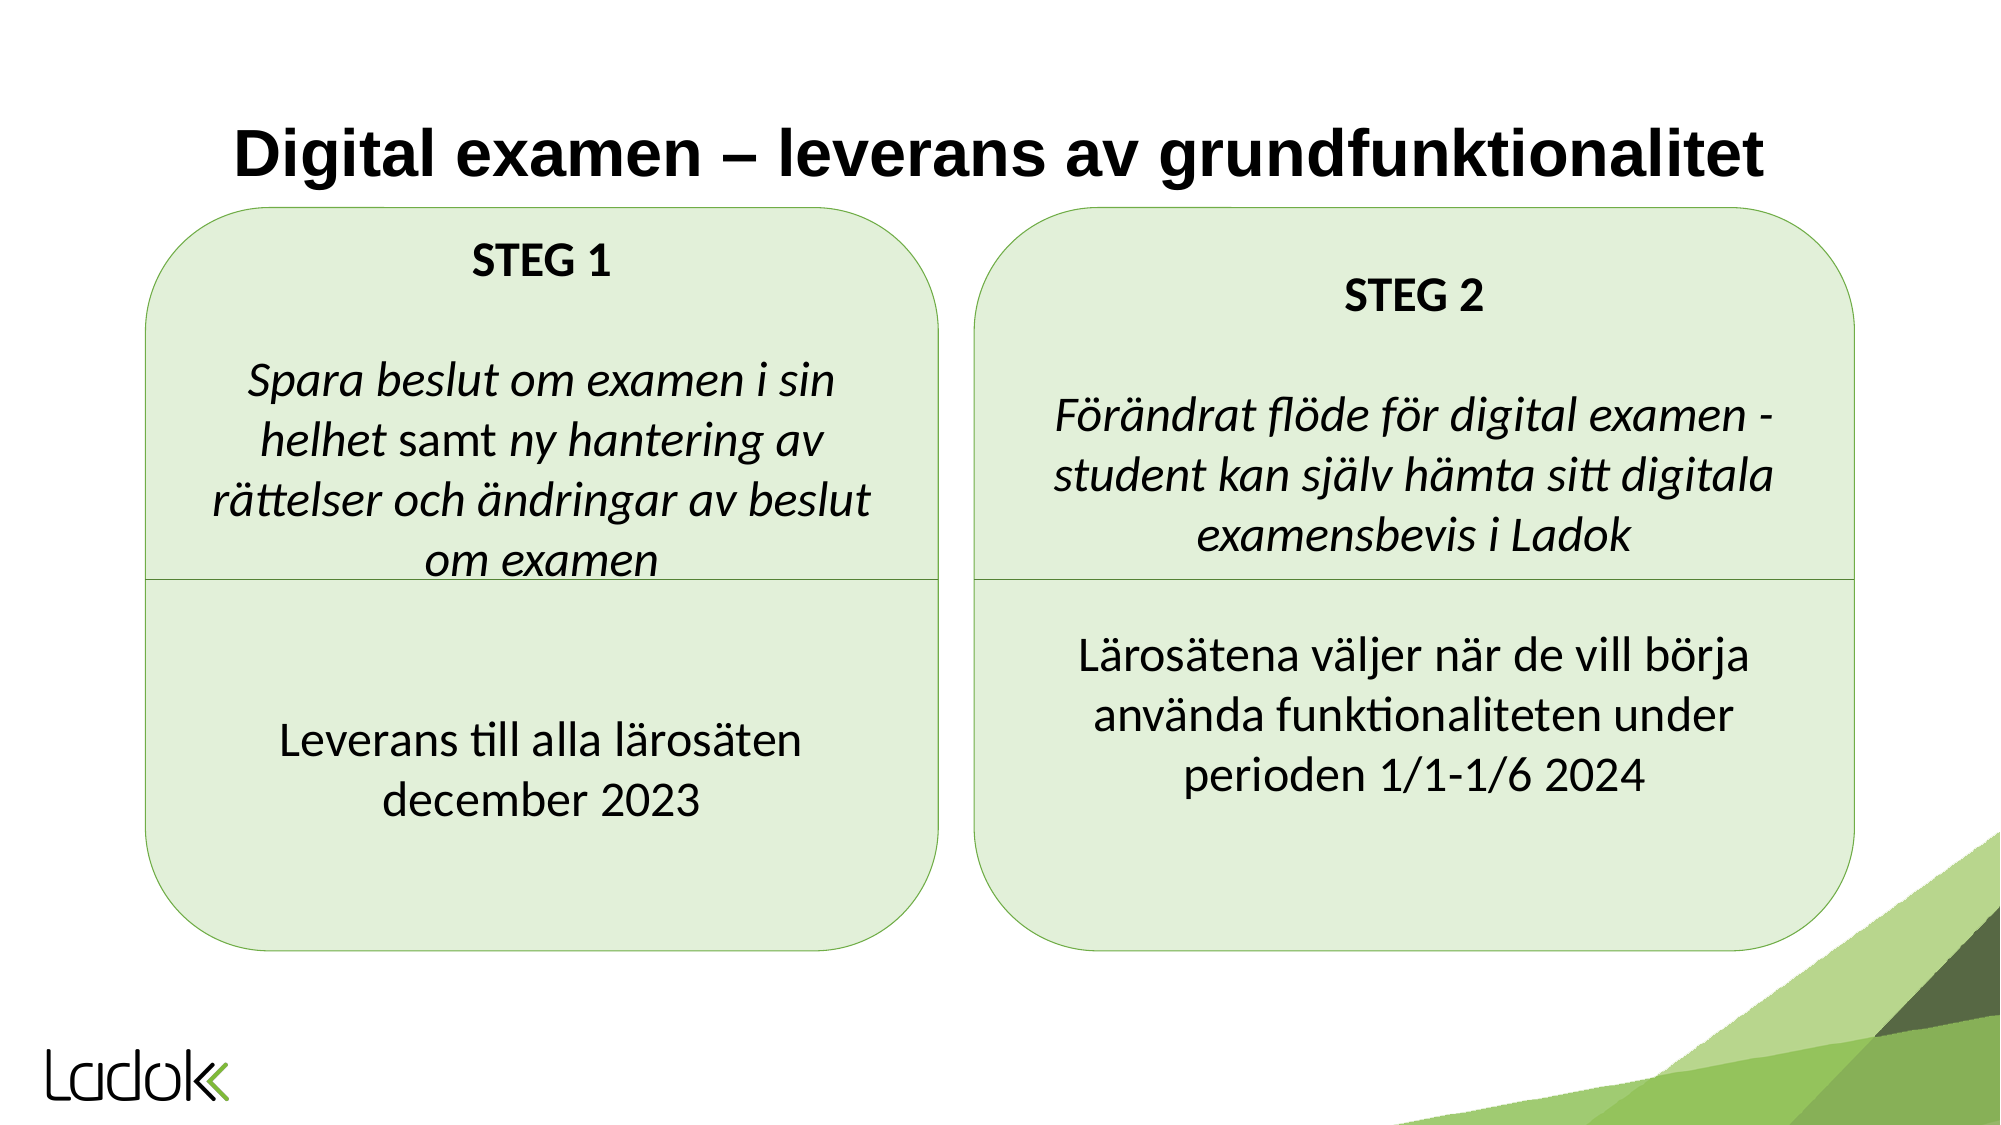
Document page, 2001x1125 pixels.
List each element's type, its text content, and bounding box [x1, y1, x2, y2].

text_box STEG 1 Spara beslut om examen i sin helhet samt ny hantering av rättelser och ändringar av beslut om examen Leverans till alla lärosäten december 2023 [144, 232, 939, 952]
picture [1275, 832, 2000, 1125]
picture [46, 1049, 230, 1102]
title Digital examen – leverans av grundfunktionalitet [137, 111, 1863, 232]
text_box STEG 2 Förändrat flöde för digital examen - student kan själv hämta sitt digitala examensbevis i Ladok Lärosätena väljer när de vill börja använda funktionaliteten under perioden 1/1-1/6 2024 [973, 232, 1855, 952]
